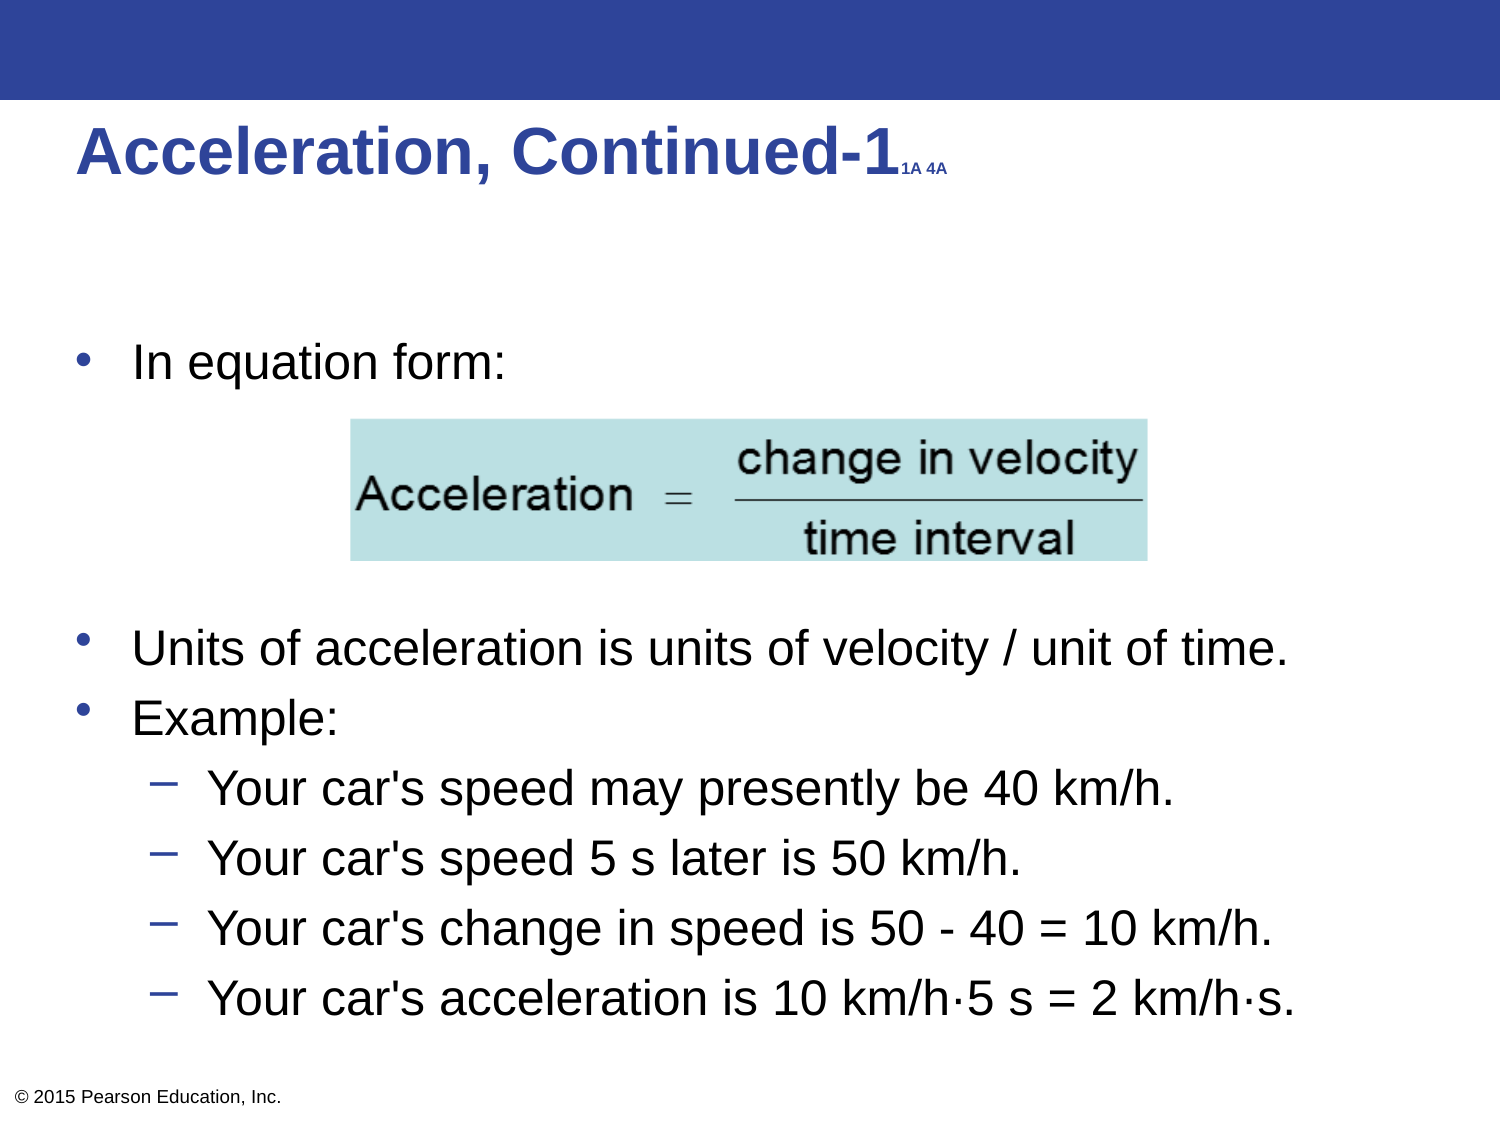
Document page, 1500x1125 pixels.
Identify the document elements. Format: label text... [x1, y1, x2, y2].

picture [348, 416, 1151, 561]
list Units of acceleration is units of velocity / unit of time. Example: Your car's speed may presently be 40 km/h. Your car's speed 5 s later is 50 km/h. Your car's change in speed is 50 - 40 = 10 km/h. Your car's acceleration is 10 km/h·5 s = 2 km/h·s. [60, 608, 1410, 1037]
title Acceleration, Continued-11A 4A [0, 100, 1500, 196]
list In equation form: [59, 321, 1340, 421]
